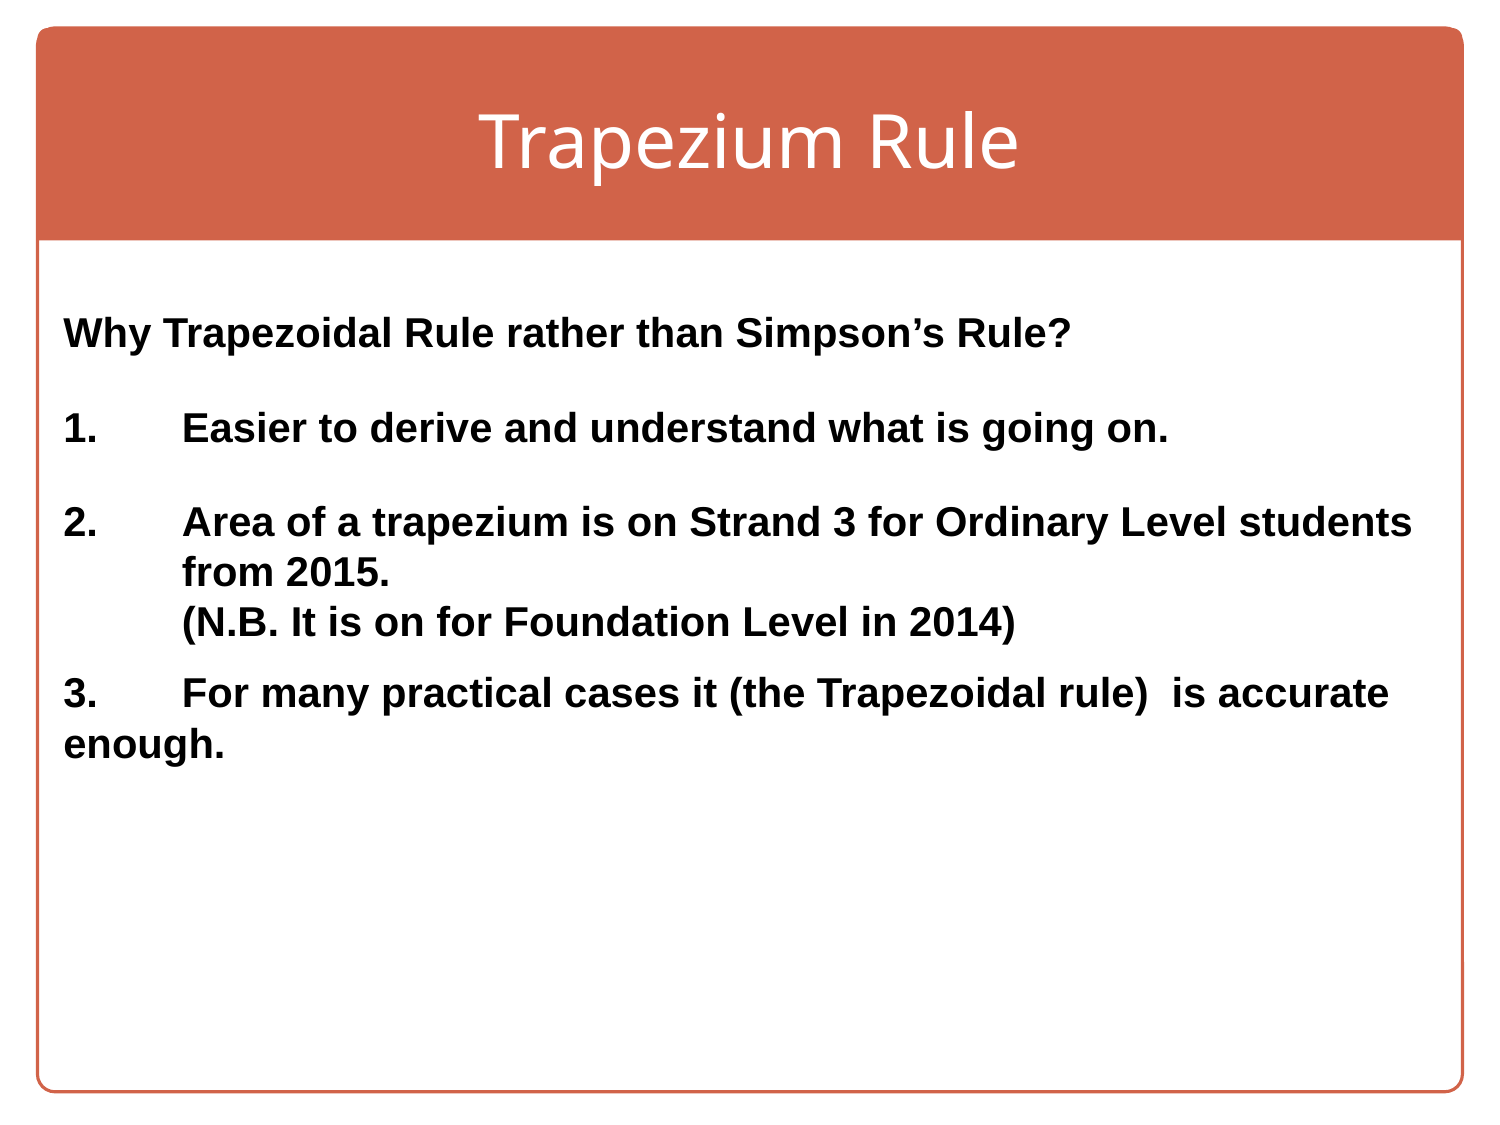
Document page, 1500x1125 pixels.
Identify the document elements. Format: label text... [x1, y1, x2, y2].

text_box Area of a trapezium is on Strand 3 for Ordinary Level students from 2015. (N.B. It is on for Foundation Level in 2014) [48, 487, 1453, 658]
text_box Why Trapezoidal Rule rather than Simpson’s Rule? [48, 298, 1168, 364]
text_box 3. For many practical cases it (the Trapezoidal rule) is accurate enough. [48, 658, 1464, 774]
title Trapezium Rule [50, 45, 1450, 233]
text_box 1. Easier to derive and understand what is going on. [48, 393, 1372, 458]
